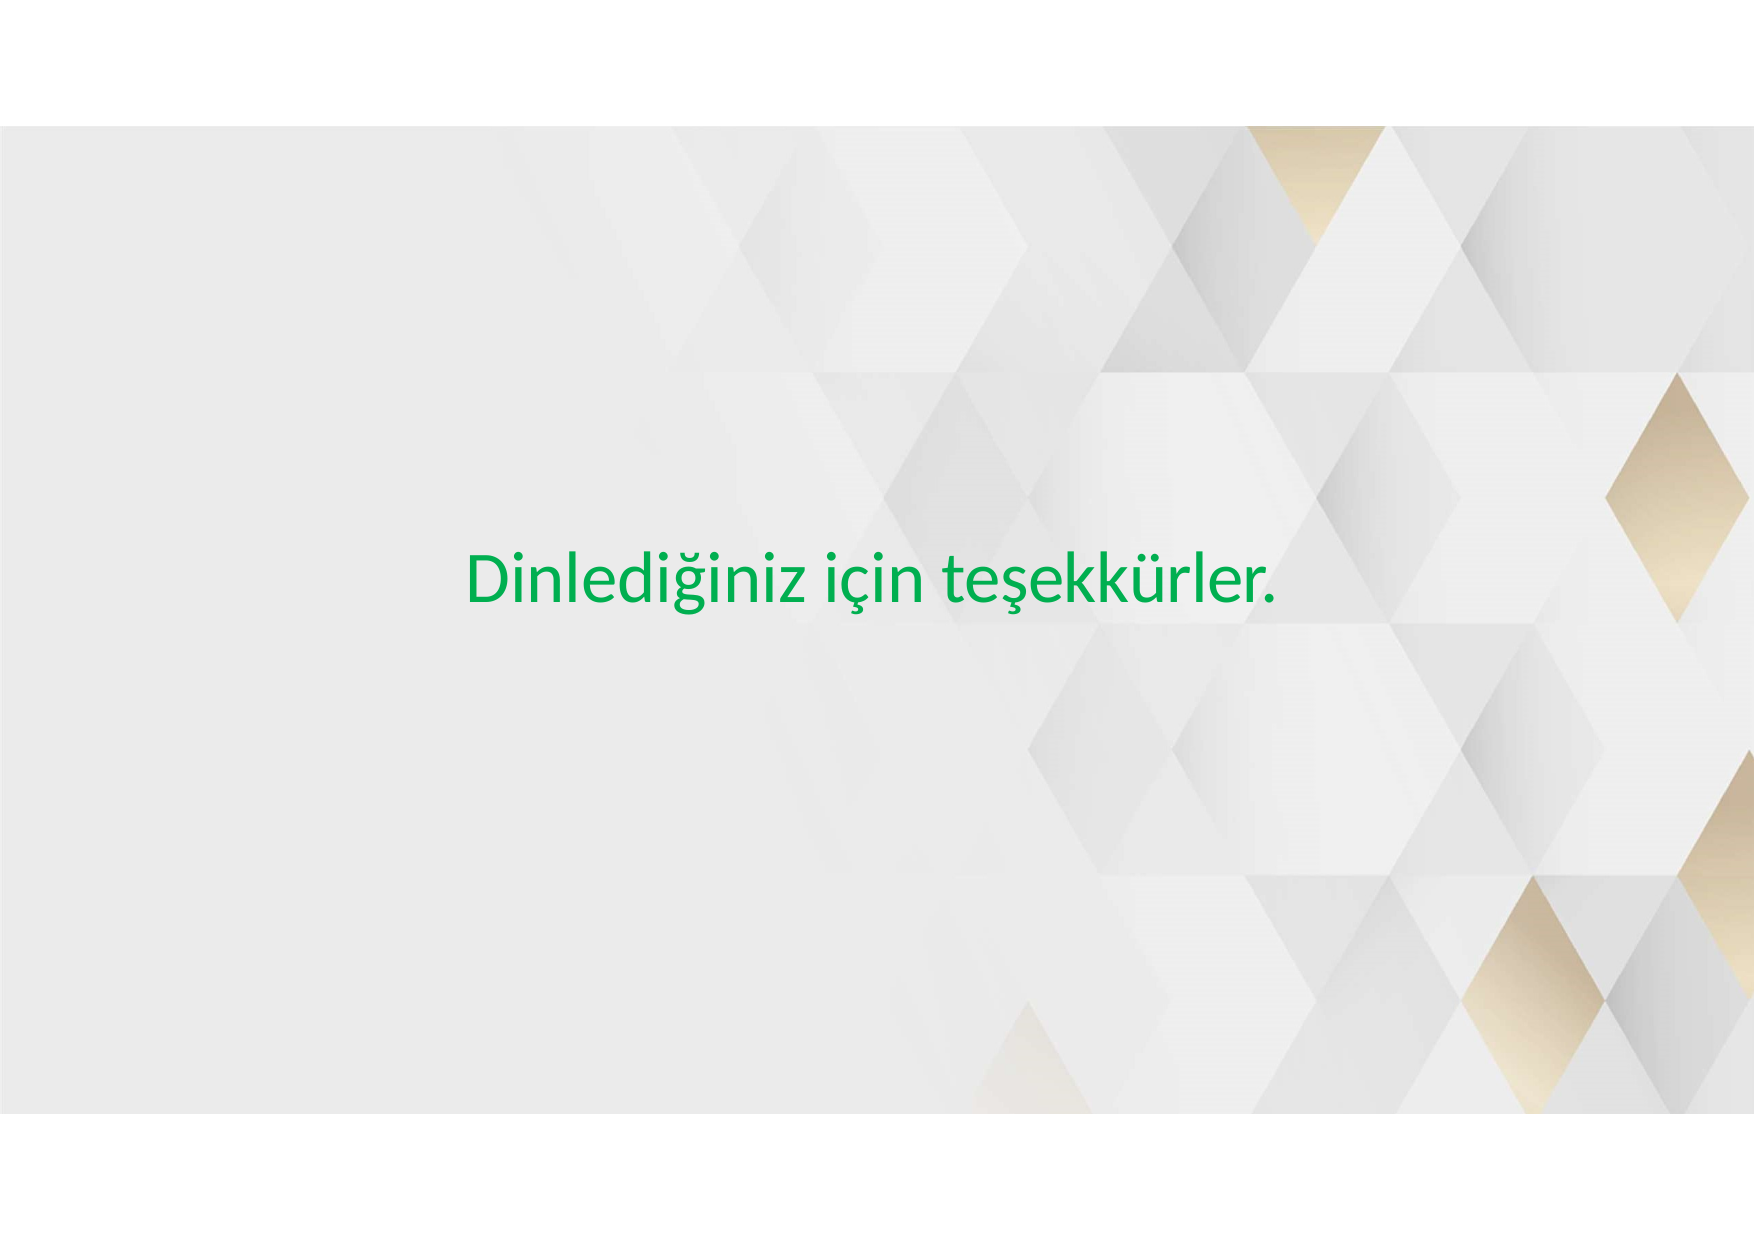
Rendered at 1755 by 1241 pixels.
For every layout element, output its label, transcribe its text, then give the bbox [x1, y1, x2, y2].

picture [0, 126, 1754, 1114]
title Dinlediğiniz için teşekkürler. [463, 527, 1291, 737]
